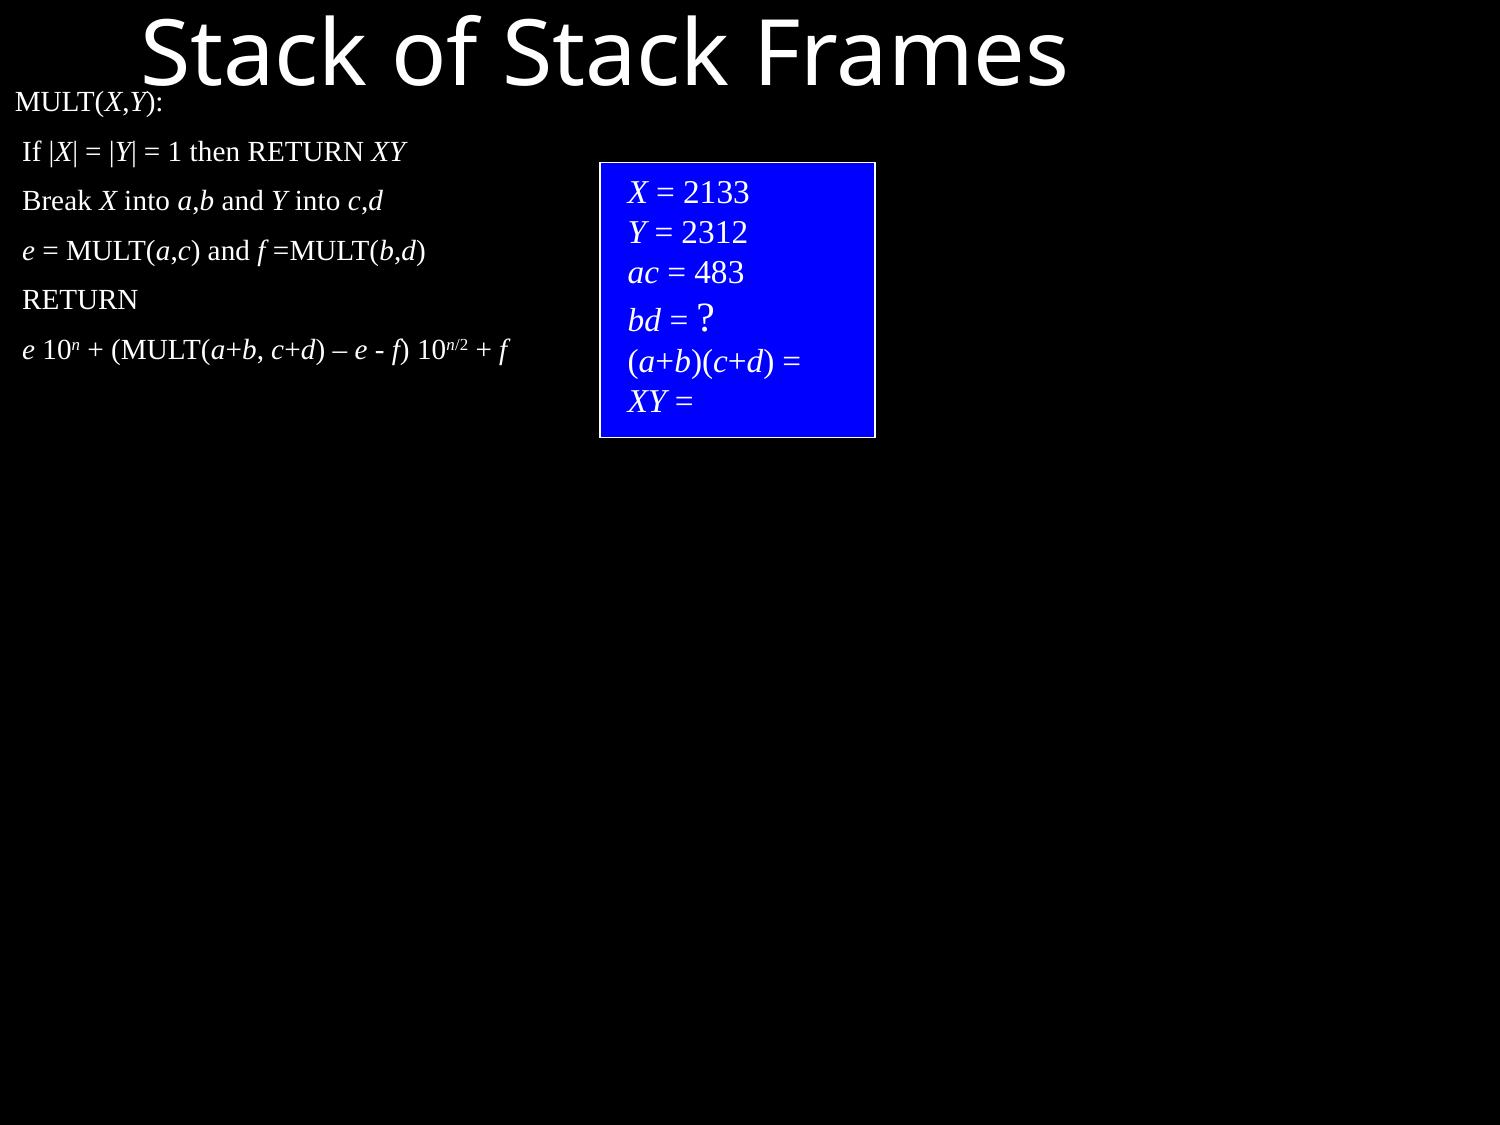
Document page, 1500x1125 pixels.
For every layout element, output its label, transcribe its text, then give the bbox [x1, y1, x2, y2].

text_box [599, 162, 875, 438]
text_box MULT(X,Y): If |X| = |Y| = 1 then RETURN XY Break X into a,b and Y into c,d e = MULT(a,c) and f =MULT(b,d) RETURN e 10n + (MULT(a+b, c+d) – e - f) 10n/2 + f [0, 75, 638, 373]
title Stack of Stack Frames [125, 0, 1400, 150]
